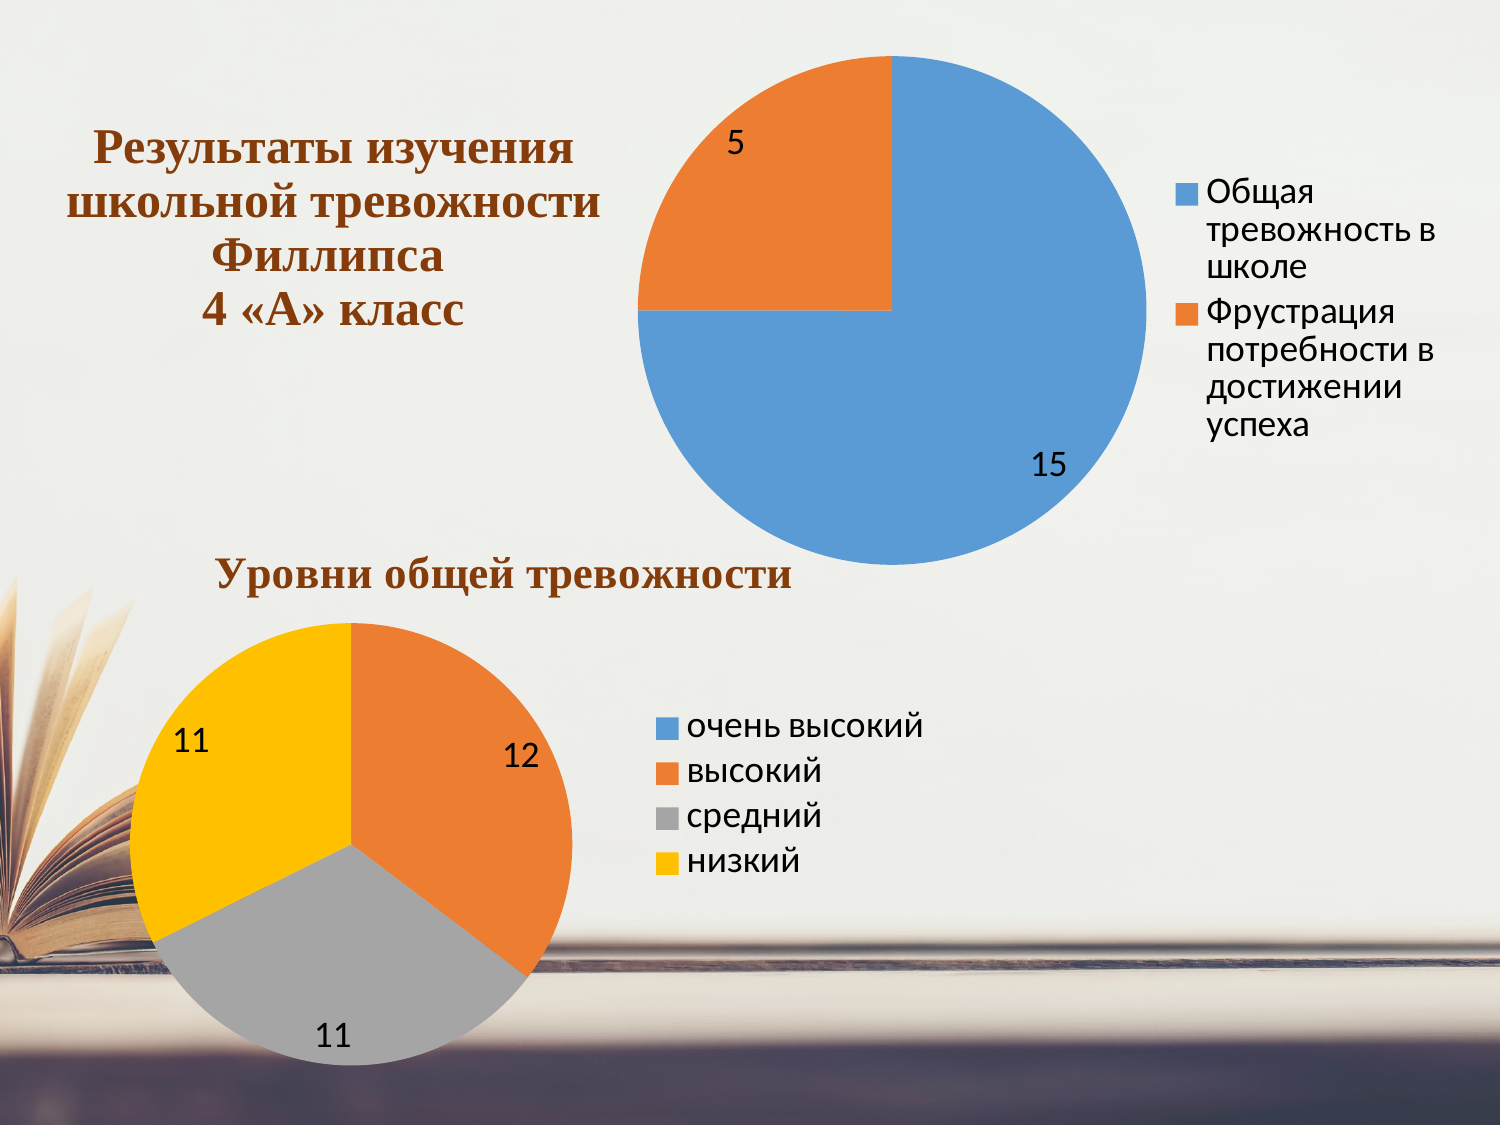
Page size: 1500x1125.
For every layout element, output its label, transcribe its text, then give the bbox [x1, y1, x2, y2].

picture [0, 0, 1500, 1125]
chart [58, 23, 1461, 1077]
title Результаты изучения школьной тревожности Филлипса 4 «А» класс [46, 82, 621, 375]
